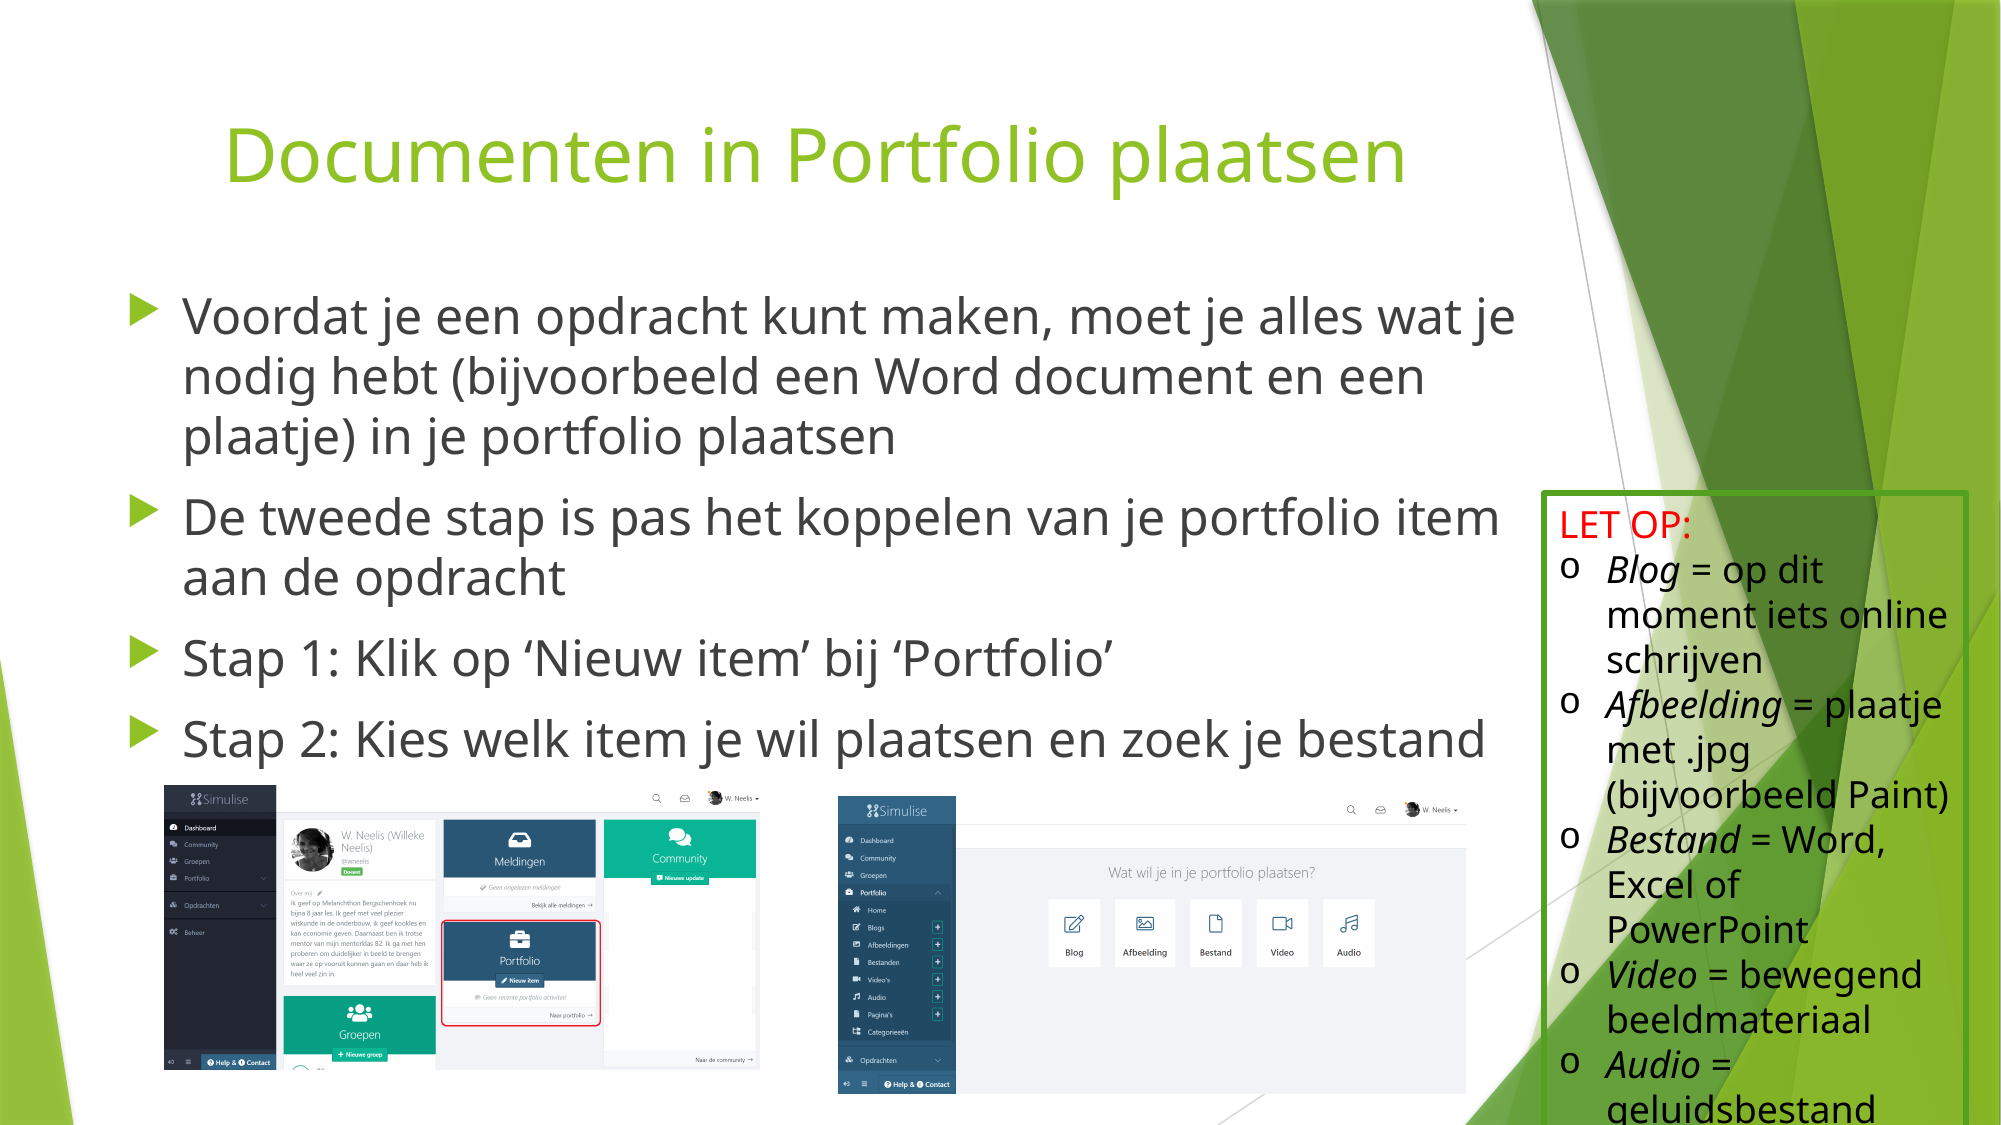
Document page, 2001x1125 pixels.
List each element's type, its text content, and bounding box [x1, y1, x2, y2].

text_box LET OP: Blog = op dit moment iets online schrijven Afbeelding = plaatje met .jpg (bijvoorbeeld Paint) Bestand = Word, Excel of PowerPoint Video = bewegend beeldmateriaal Audio = geluidsbestand [1544, 493, 1966, 1125]
picture [837, 795, 1466, 1094]
title Documenten in Portfolio plaatsen [111, 99, 1522, 277]
picture [163, 785, 760, 1070]
list Voordat je een opdracht kunt maken, moet je alles wat je nodig hebt (bijvoorbeeld een Word document en een plaatje) in je portfolio plaatsen De tweede stap is pas het koppelen van je portfolio item aan de opdracht Stap 1: Klik op ‘Nieuw item’ bij ‘Portfolio’ Stap 2: Kies welk item je wil plaatsen en zoek je bestand op [111, 277, 1573, 987]
